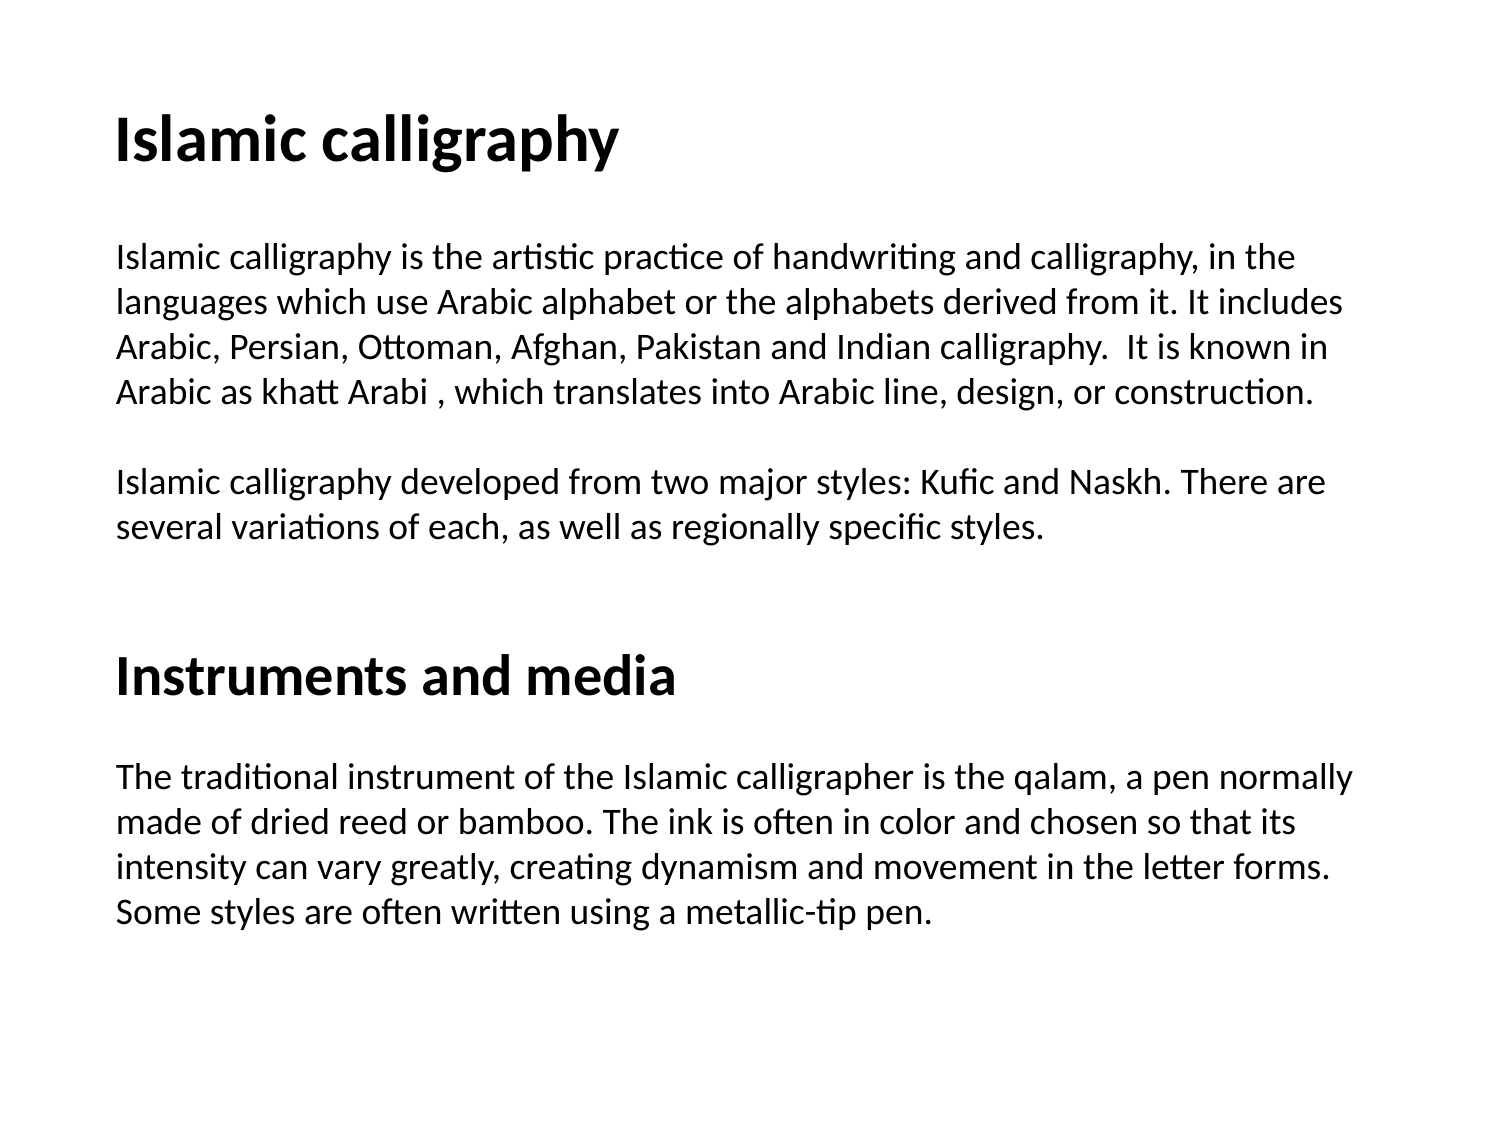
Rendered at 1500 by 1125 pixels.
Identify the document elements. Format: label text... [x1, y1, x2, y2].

text_box Islamic calligraphy is the artistic practice of handwriting and calligraphy, in the languages which use Arabic alphabet or the alphabets derived from it. It includes Arabic, Persian, Ottoman, Afghan, Pakistan and Indian calligraphy. It is known in Arabic as khatt Arabi , which translates into Arabic line, design, or construction. Islamic calligraphy developed from two major styles: Kufic and Naskh. There are several variations of each, as well as regionally specific styles. Instruments and media The traditional instrument of the Islamic calligrapher is the qalam, a pen normally made of dried reed or bamboo. The ink is often in color and chosen so that its intensity can vary greatly, creating dynamism and movement in the letter forms. Some styles are often written using a metallic-tip pen. [101, 224, 1388, 1030]
text_box Islamic calligraphy [99, 87, 640, 183]
